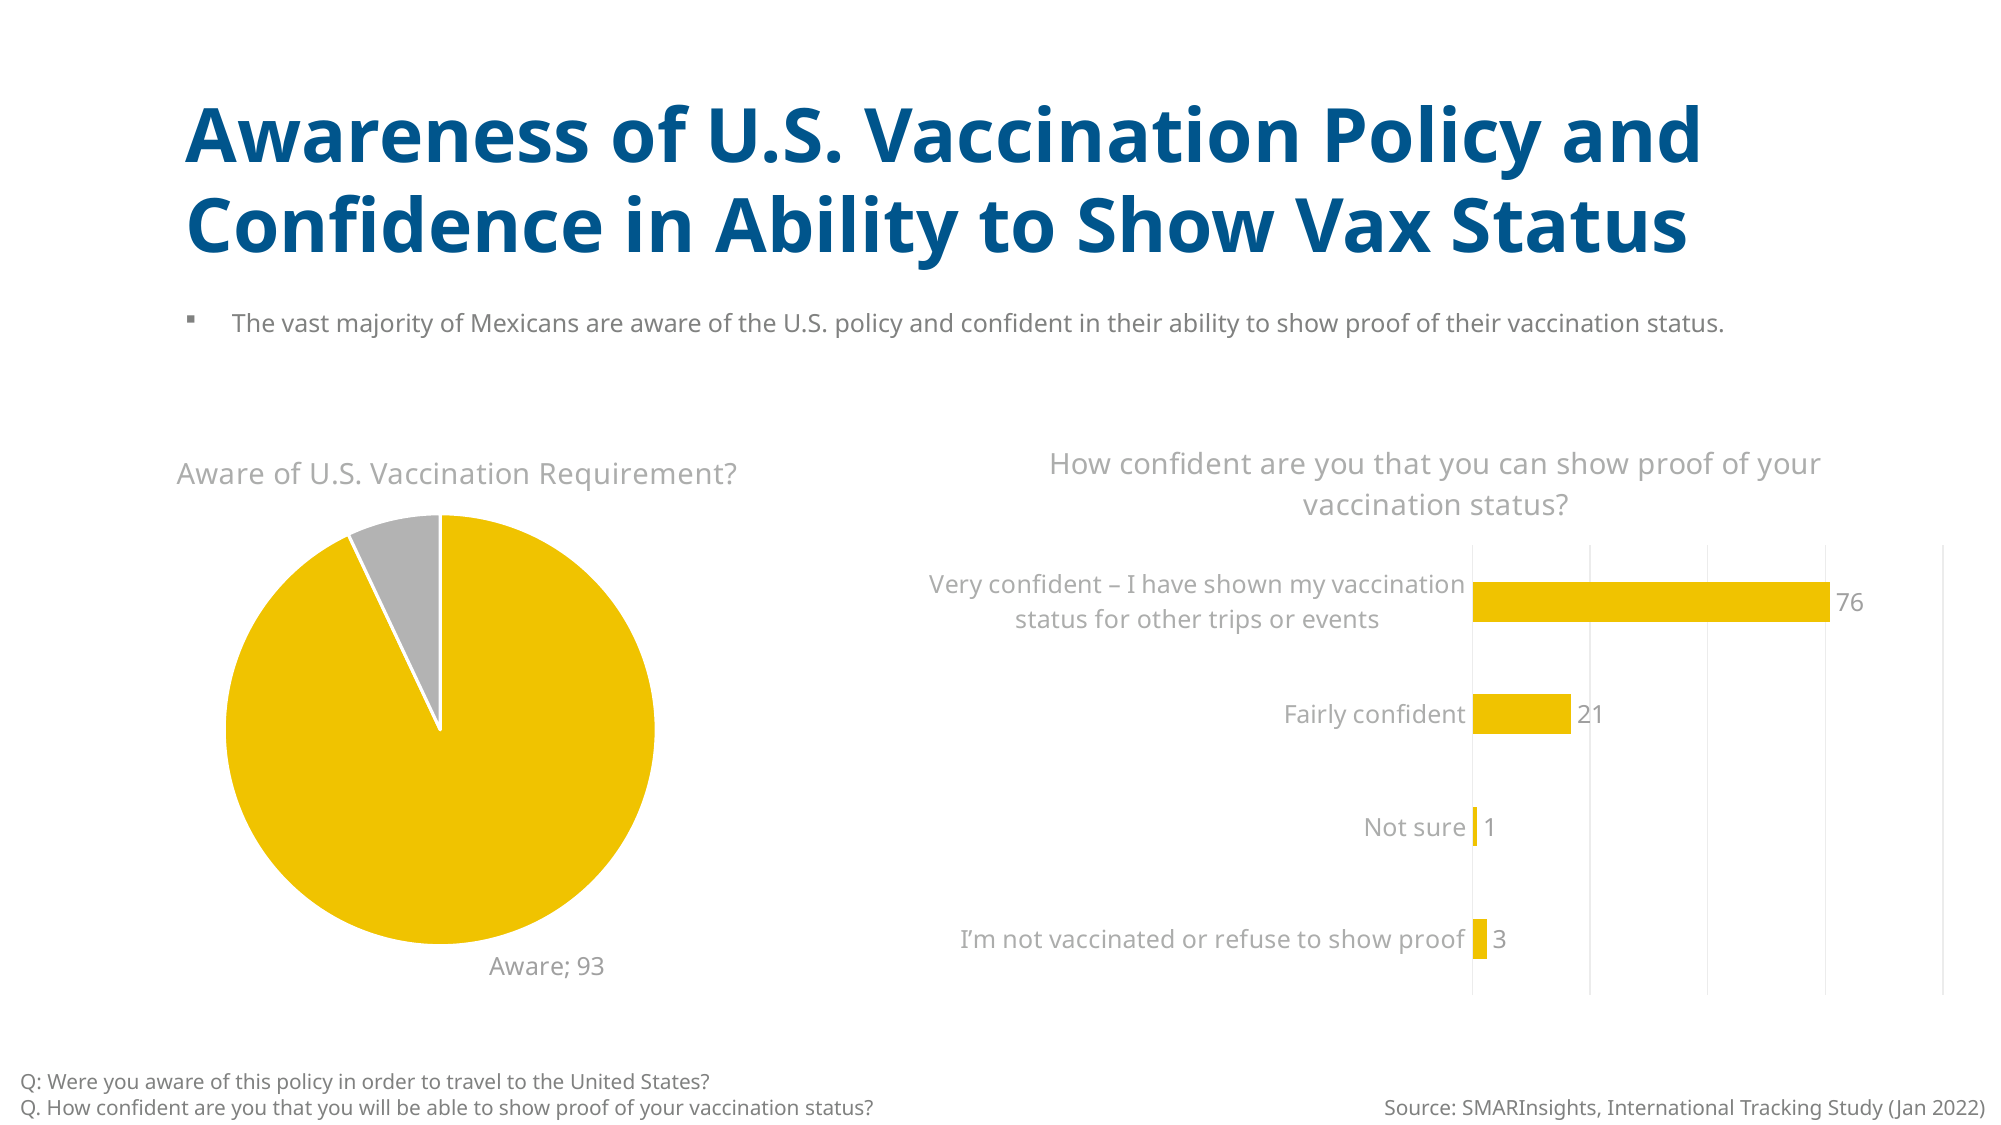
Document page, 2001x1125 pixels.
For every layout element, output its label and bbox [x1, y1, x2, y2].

text_box [170, 299, 1875, 405]
text_box [5, 1061, 894, 1125]
text_box [1110, 1087, 2000, 1125]
chart [59, 424, 855, 998]
list [170, 80, 1830, 299]
chart [907, 415, 1964, 1008]
